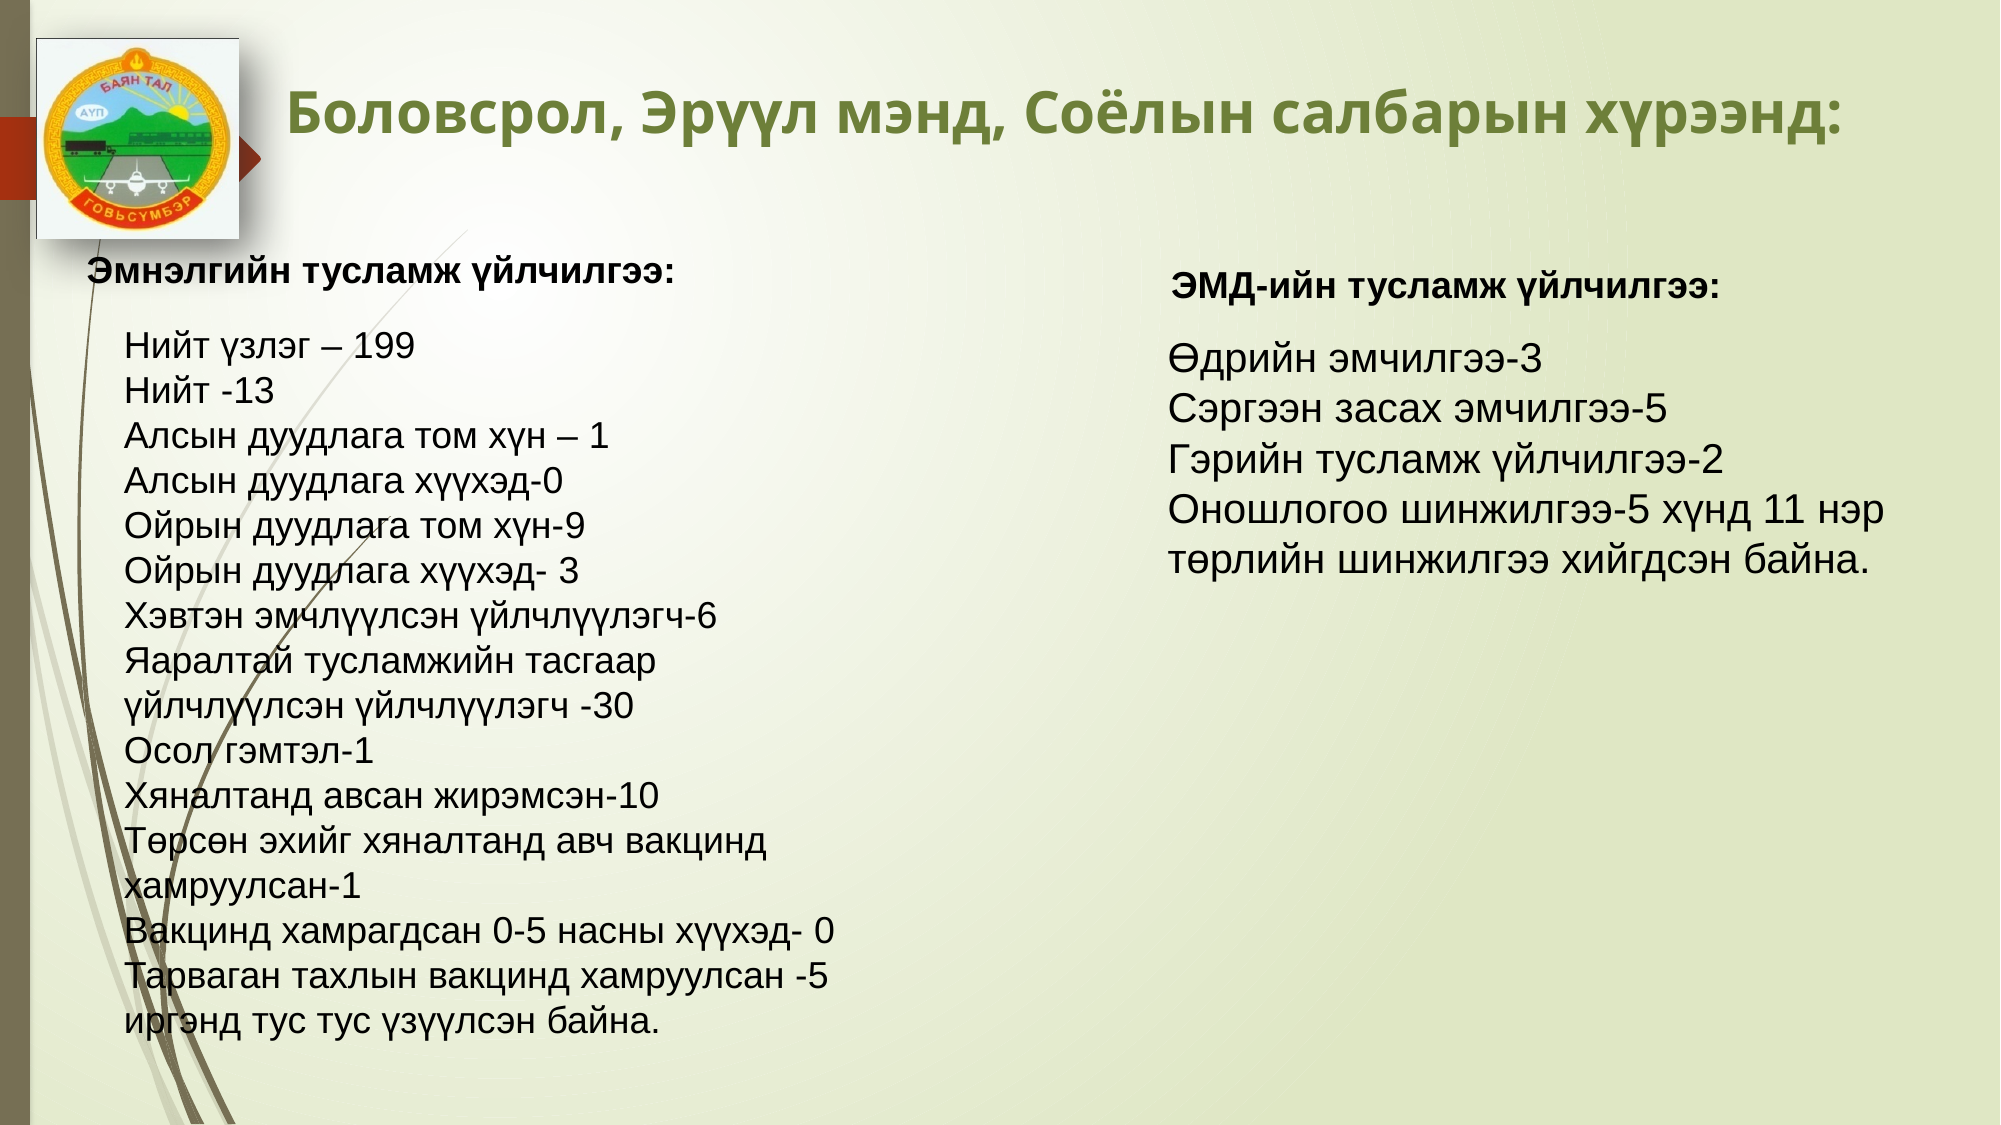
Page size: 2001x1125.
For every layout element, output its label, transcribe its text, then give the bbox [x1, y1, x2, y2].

picture [35, 38, 239, 240]
text_box ЭМД-ийн тусламж үйлчилгээ: [1156, 253, 1737, 314]
text_box Өдрийн эмчилгээ-3 Сэргээн засах эмчилгээ-5 Гэрийн тусламж үйлчилгээ-2 Оношлогоо шинжилгээ-5 хүнд 11 нэр төрлийн шинжилгээ хийгдсэн байна. [1152, 323, 2000, 589]
text_box Боловсрол, Эрүүл мэнд, Соёлын салбарын хүрээнд: [270, 68, 1944, 153]
text_box Эмнэлгийн тусламж үйлчилгээ: [71, 238, 692, 299]
text_box Нийт үзлэг – 199 Нийт -13 Алсын дуудлага том хүн – 1 Алсын дуудлага хүүхэд-0 Ойрын дуудлага том хүн-9 Ойрын дуудлага хүүхэд- 3 Хэвтэн эмчлүүлсэн үйлчлүүлэгч-6 Яаралтай тусламжийн тасгаар үйлчлүүлсэн үйлчлүүлэгч -30 Осол гэмтэл-1 Хяналтанд авсан жирэмсэн-10 Төрсөн эхийг хяналтанд авч вакцинд хамруулсан-1 Вакцинд хамрагдсан 0-5 насны хүүхэд- 0 Тарваган тахлын вакцинд хамруулсан -5 иргэнд тус тус үзүүлсэн байна. [109, 313, 890, 1049]
